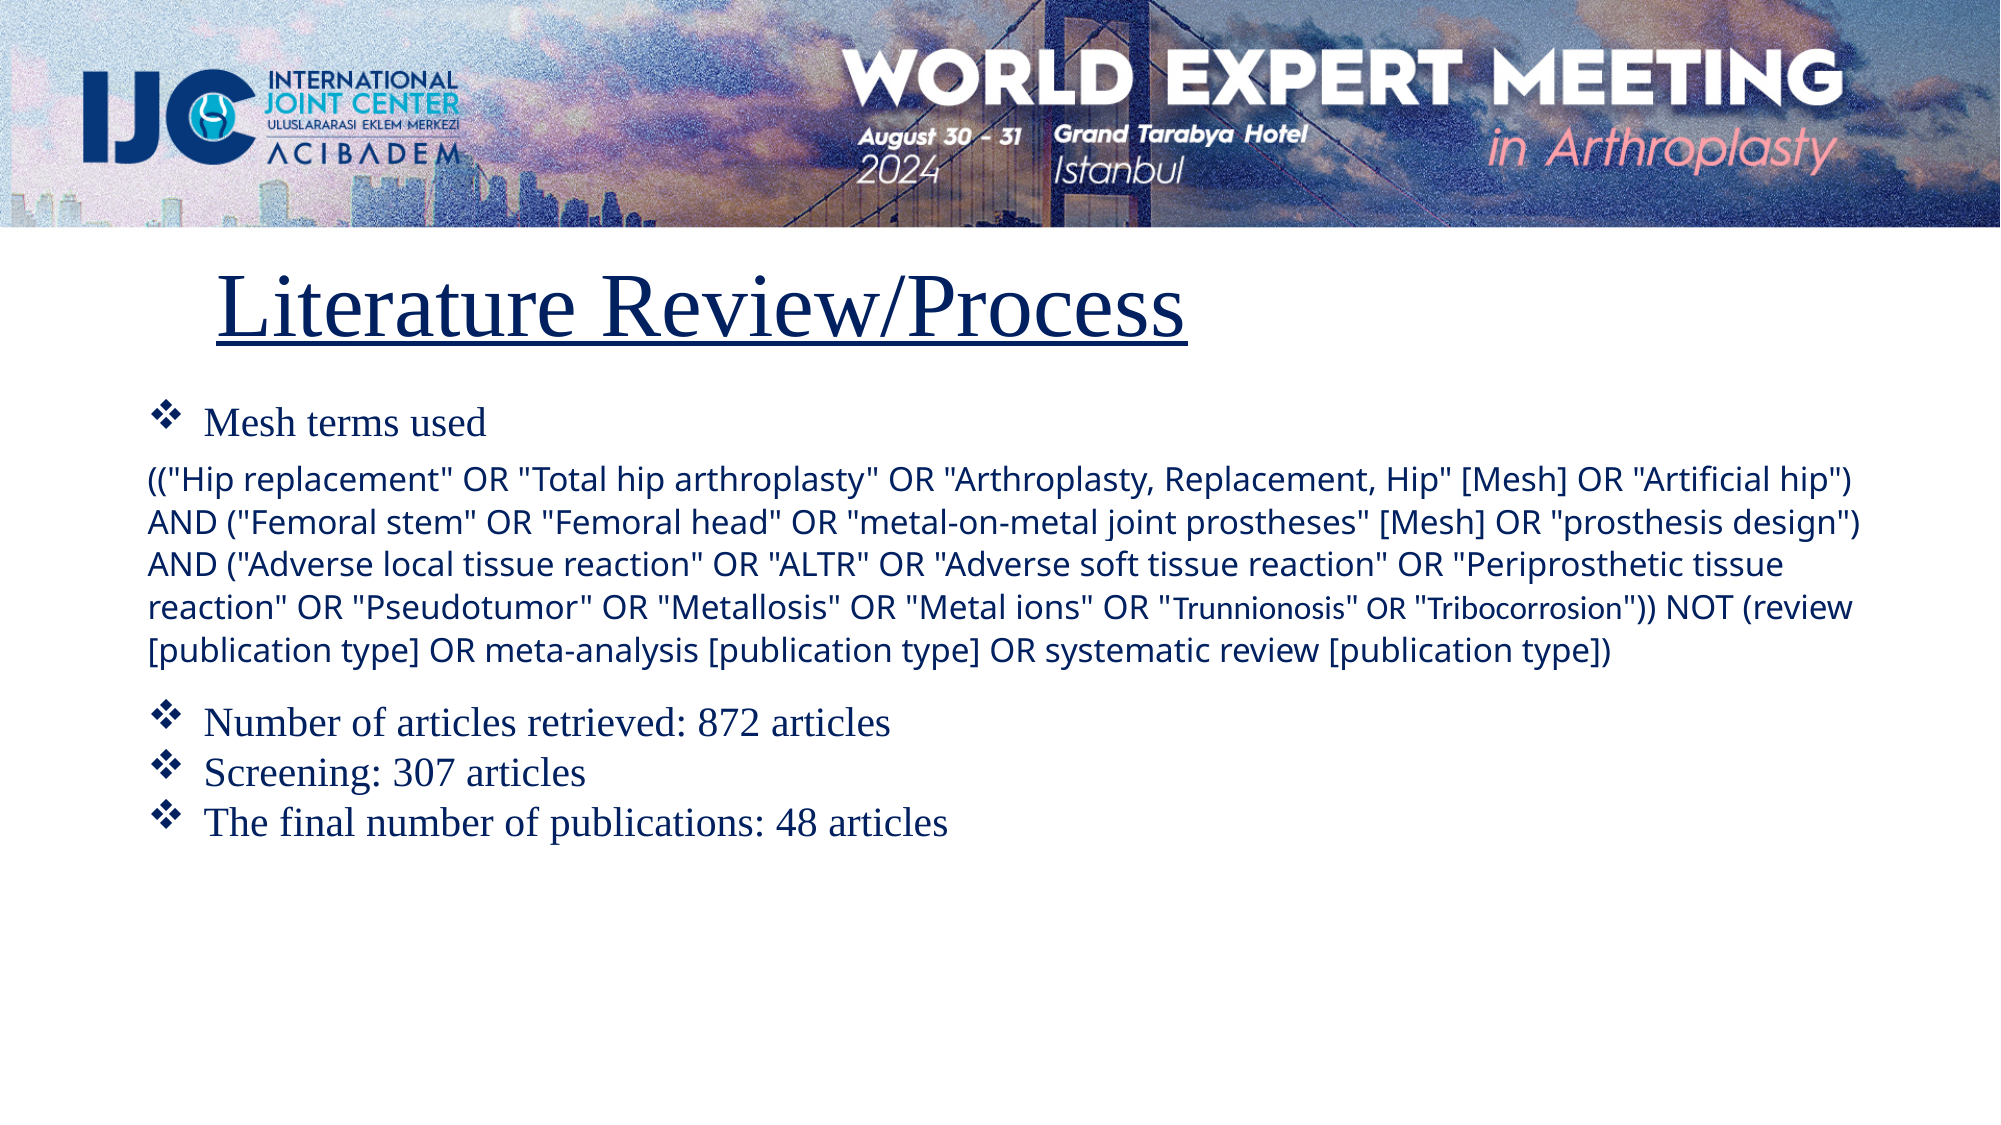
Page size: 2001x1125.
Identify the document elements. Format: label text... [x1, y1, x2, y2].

picture [0, 0, 2000, 1125]
text_box Literature Review/Process [201, 247, 1927, 447]
text_box Number of articles retrieved: 872 articles Screening: 307 articles The final number of publications: 48 articles [132, 687, 1133, 853]
text_box Mesh terms used [132, 387, 587, 498]
text_box (("Hip replacement" OR "Total hip arthroplasty" OR "Arthroplasty, Replacement, Hip" [Mesh] OR "Artificial hip") AND ("Femoral stem" OR "Femoral head" OR "metal-on-metal joint prostheses" [Mesh] OR "prosthesis design") AND ("Adverse local tissue reaction" OR "ALTR" OR "Adverse soft tissue reaction" OR "Periprosthetic tissue reaction" OR "Pseudotumor" OR "Metallosis" OR "Metal ions" OR "Trunnionosis" OR "Tribocorrosion")) NOT (review [publication type] OR meta-analysis [publication type] OR systematic review [publication type]) [132, 447, 1927, 677]
